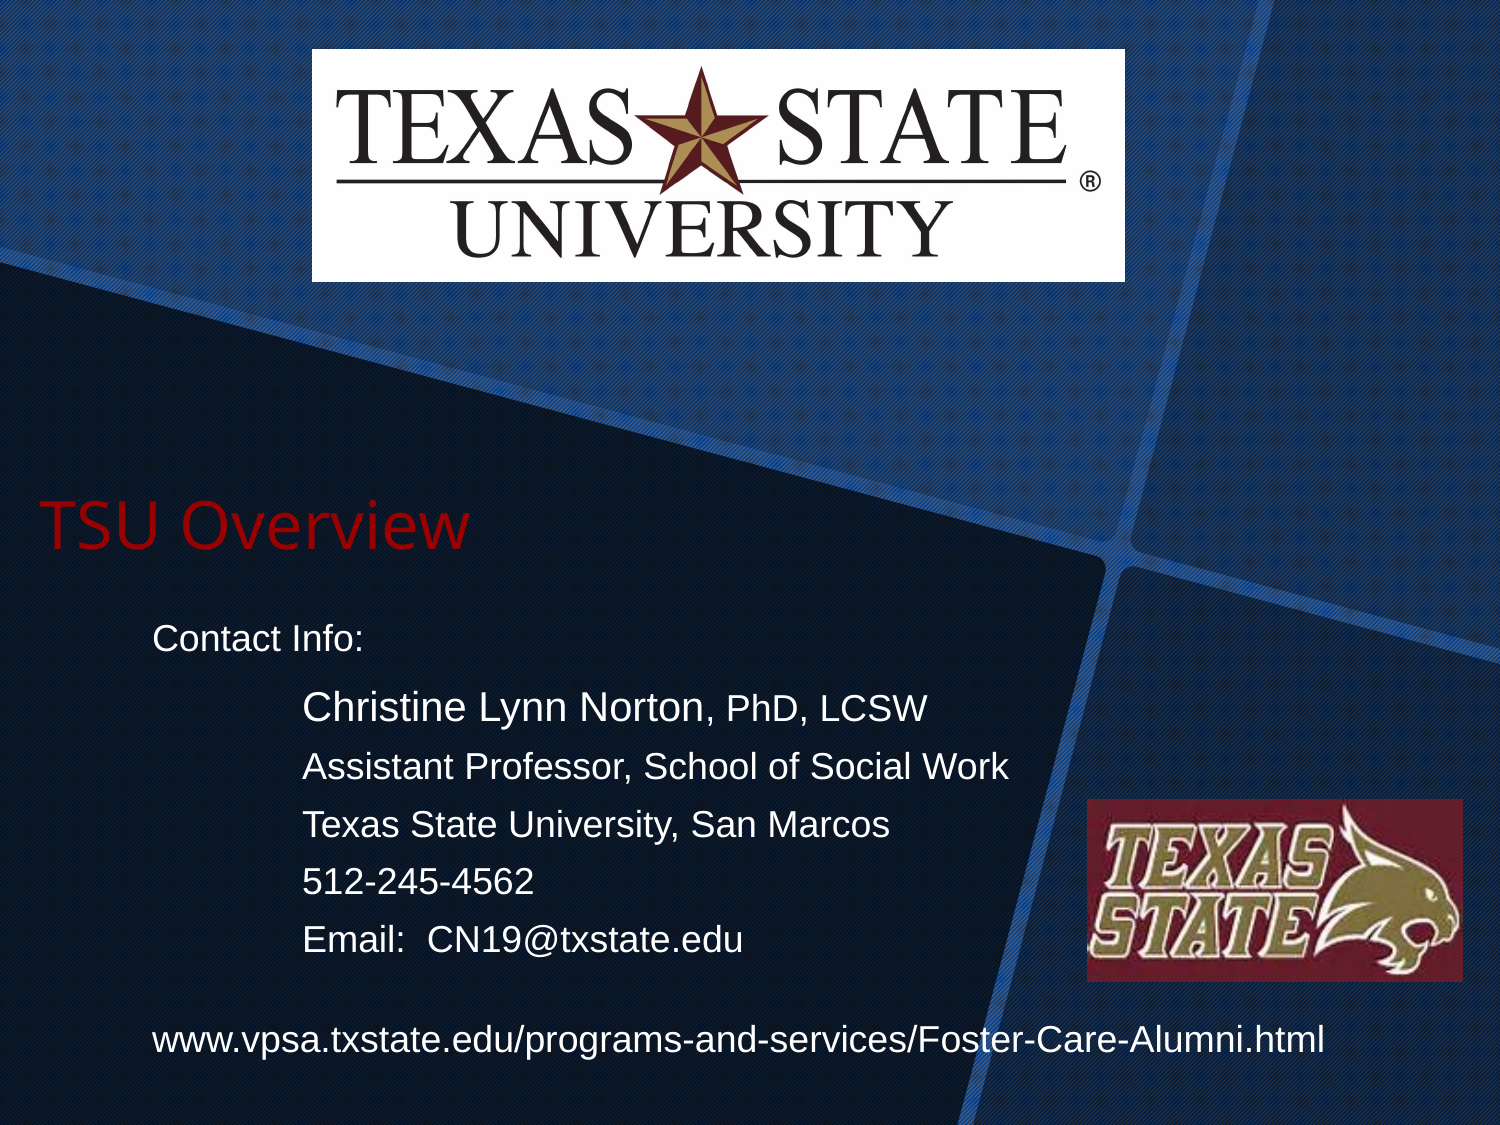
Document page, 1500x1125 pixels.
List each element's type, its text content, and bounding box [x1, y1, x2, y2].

picture [1086, 799, 1463, 983]
picture [311, 49, 1126, 282]
text_box Contact Info: Christine Lynn Norton, PhD, LCSW Assistant Professor, School of Social Work Texas State University, San Marcos 512-245-4562 Email: CN19@txstate.edu www.vpsa.txstate.edu/programs-and-services/Foster-Care-Alumni.html [0, 606, 1500, 1067]
title TSU Overview [24, 474, 959, 606]
